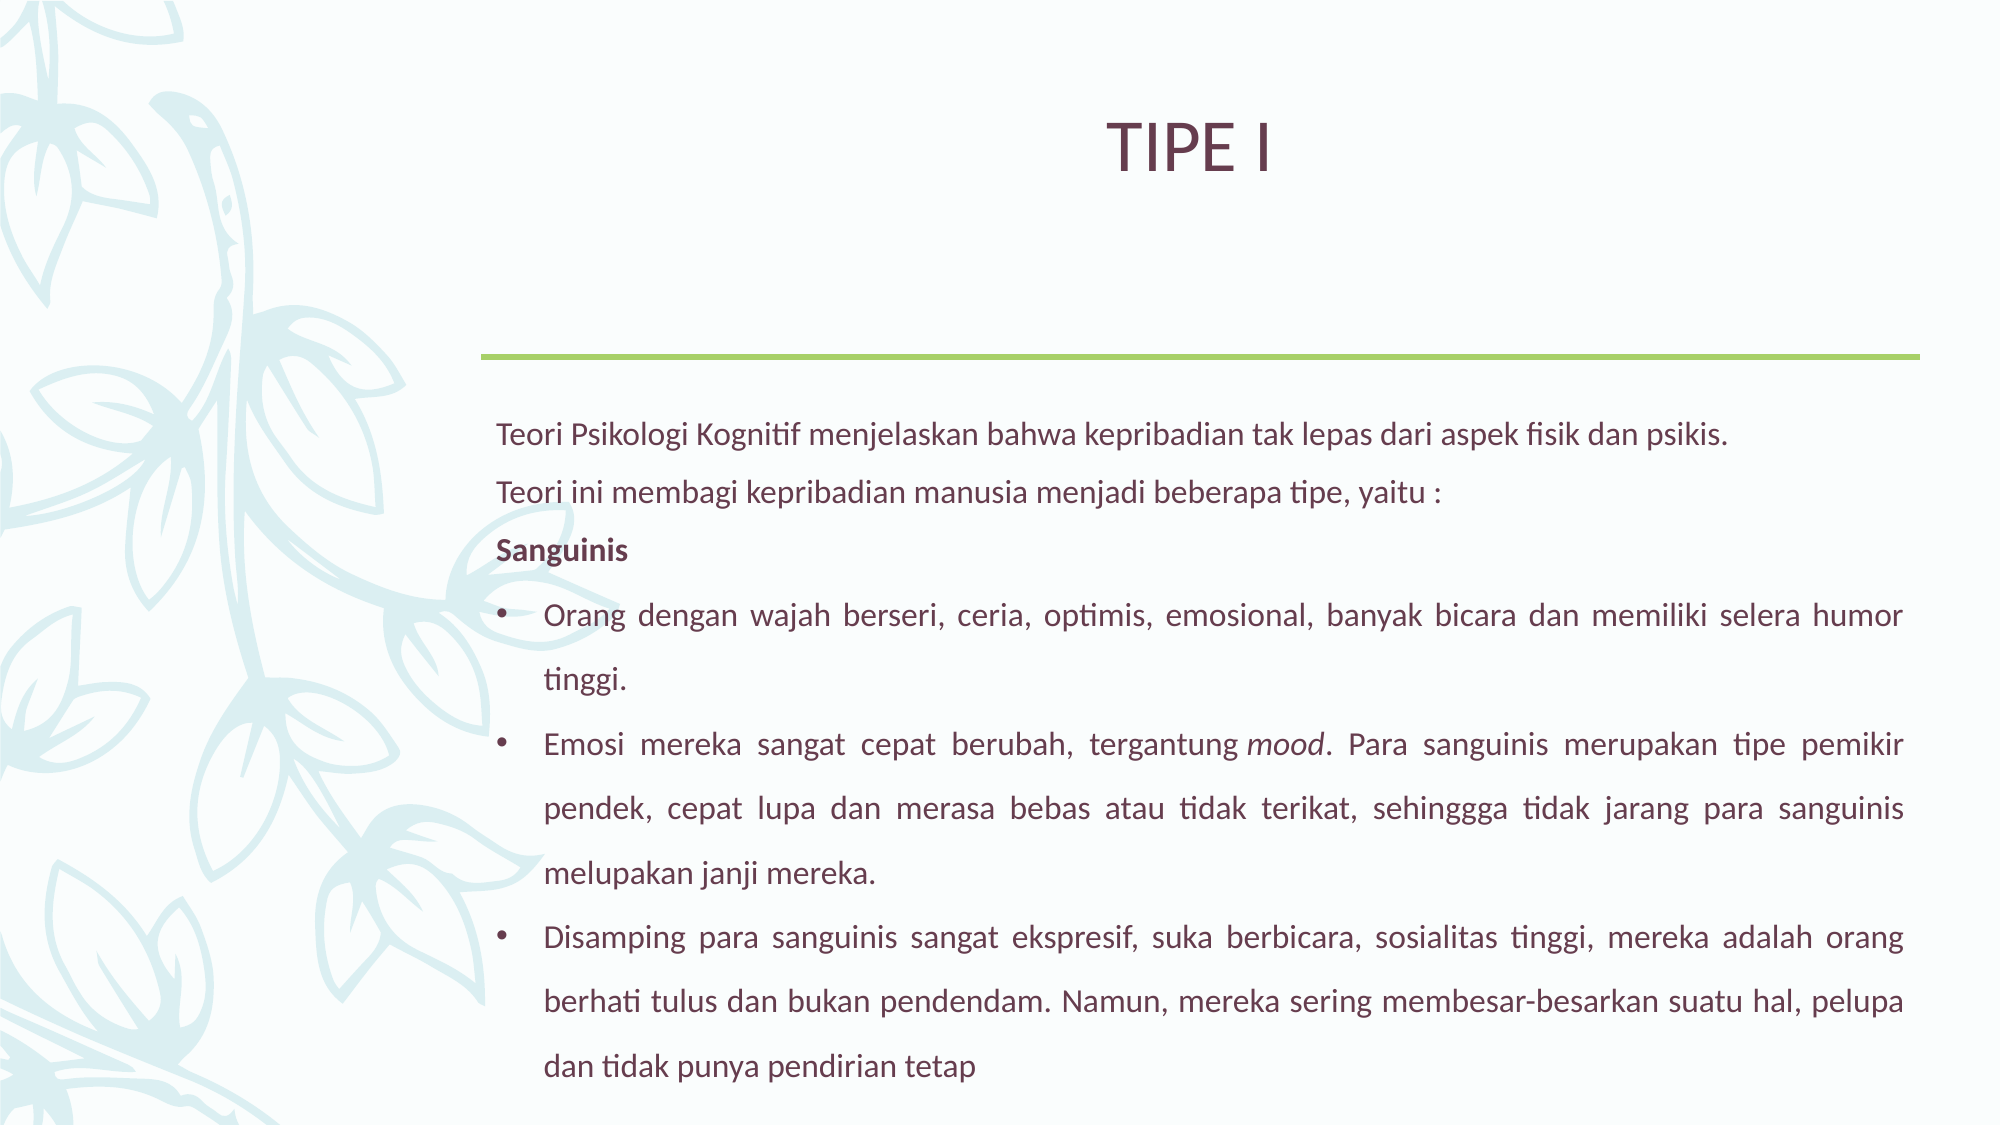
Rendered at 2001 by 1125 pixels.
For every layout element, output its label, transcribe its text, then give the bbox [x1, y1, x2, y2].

title TIPE I [460, 93, 1920, 350]
list Teori Psikologi Kognitif menjelaskan bahwa kepribadian tak lepas dari aspek fisik dan psikis. Teori ini membagi kepribadian manusia menjadi beberapa tipe, yaitu : Sanguinis Orang dengan wajah berseri, ceria, optimis, emosional, banyak bicara dan memiliki selera humor tinggi. Emosi mereka sangat cepat berubah, tergantung mood. Para sanguinis merupakan tipe pemikir pendek, cepat lupa dan merasa bebas atau tidak terikat, sehinggga tidak jarang para sanguinis melupakan janji mereka. Disamping para sanguinis sangat ekspresif, suka berbicara, sosialitas tinggi, mereka adalah orang berhati tulus dan bukan pendendam. Namun, mereka sering membesar-besarkan suatu hal, pelupa dan tidak punya pendirian tetap [481, 399, 1920, 1100]
